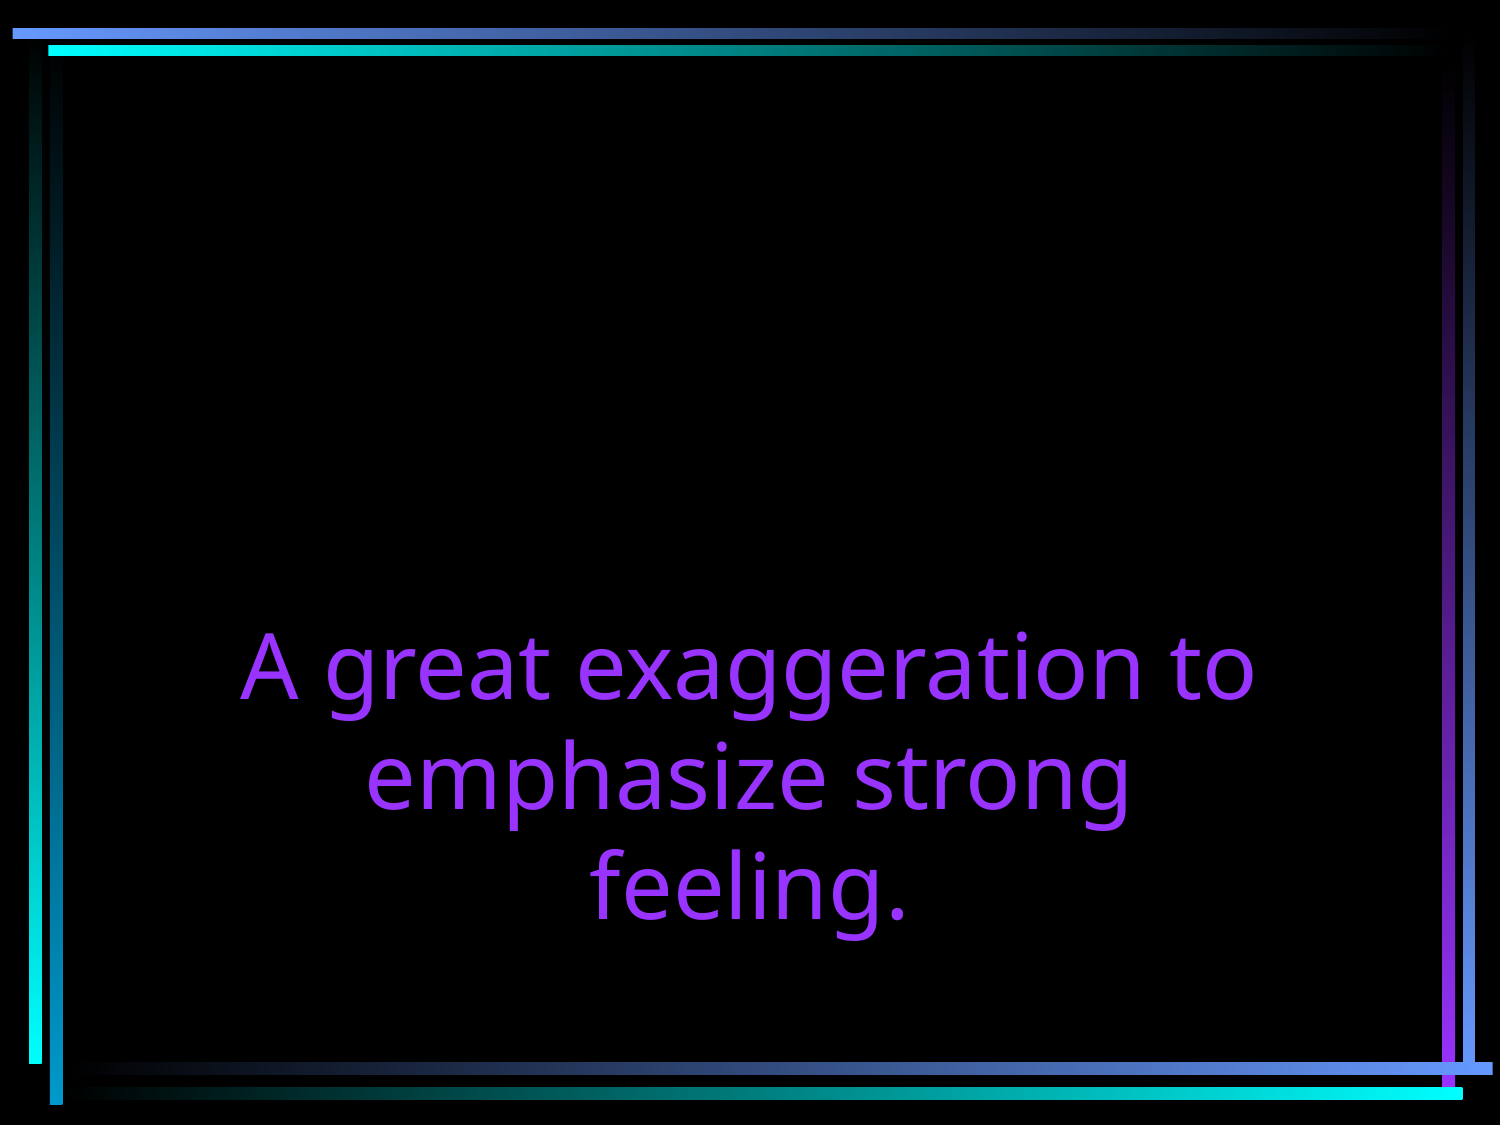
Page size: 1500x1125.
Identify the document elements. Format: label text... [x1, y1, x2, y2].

subtitle A great exaggeration to emphasize strong feeling. [225, 600, 1275, 925]
